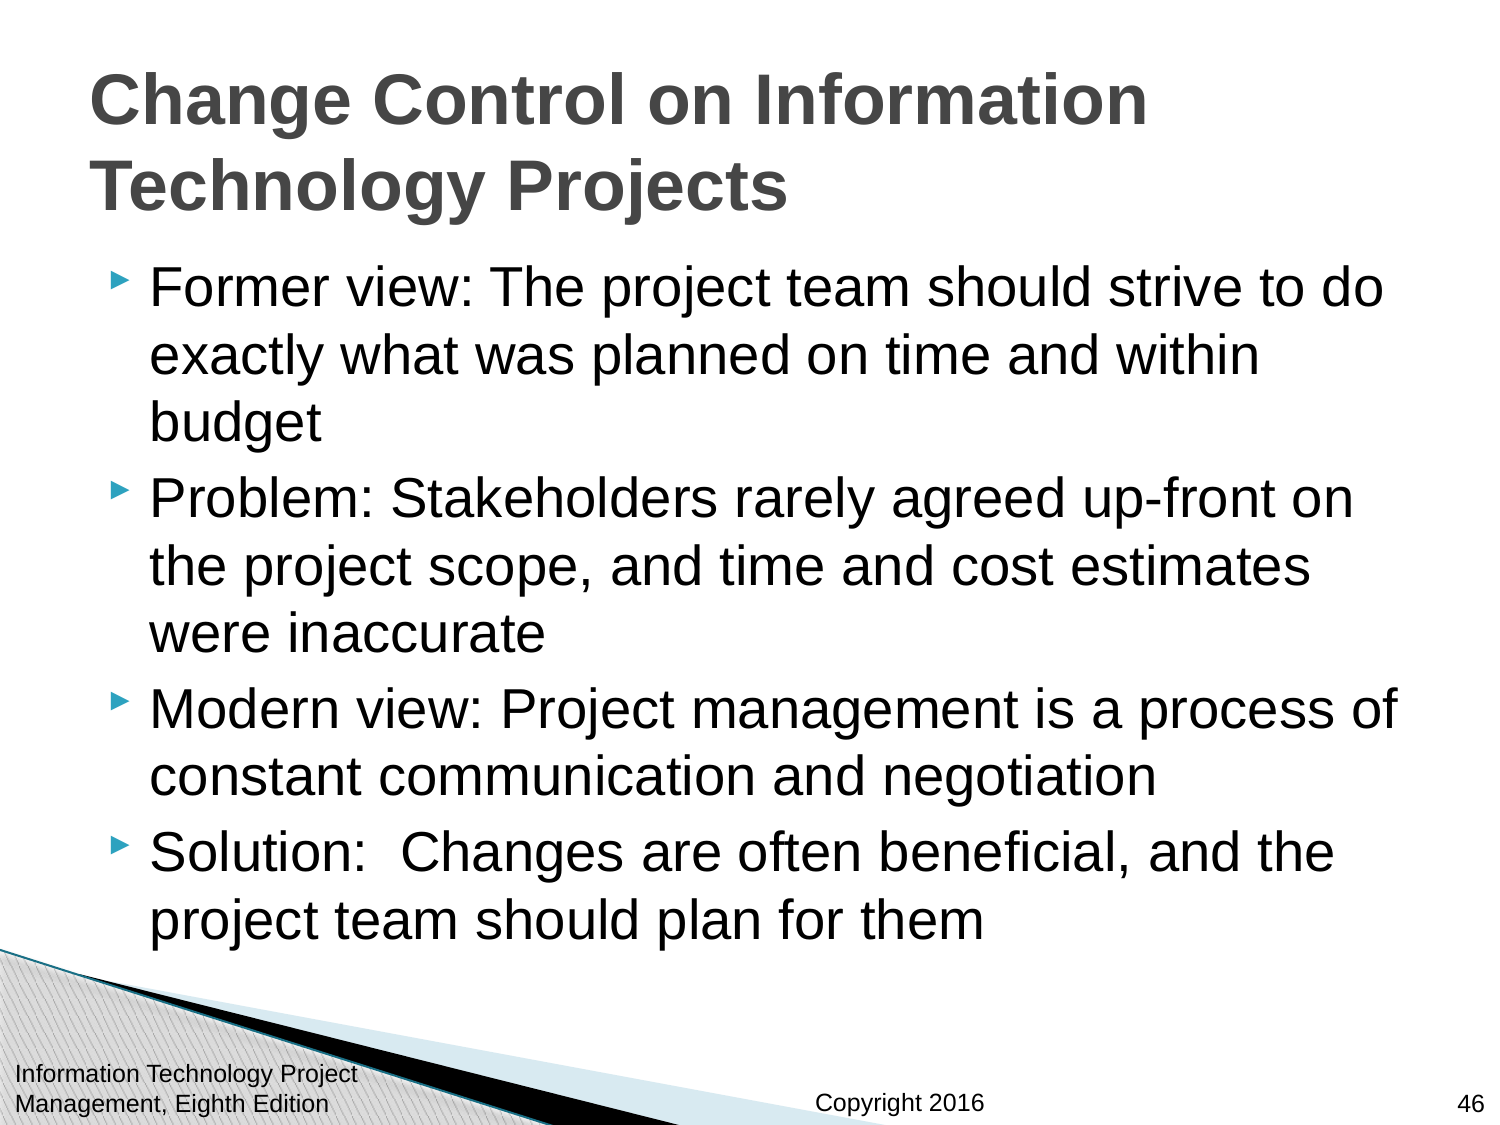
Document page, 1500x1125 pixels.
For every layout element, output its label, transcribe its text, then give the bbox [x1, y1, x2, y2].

list Former view: The project team should strive to do exactly what was planned on time and within budget Problem: Stakeholders rarely agreed up-front on the project scope, and time and cost estimates were inaccurate Modern view: Project management is a process of constant communication and negotiation Solution: Changes are often beneficial, and the project team should plan for them [75, 243, 1425, 986]
footer Information Technology Project Management, Eighth Edition [0, 1065, 386, 1125]
slide_number 46 [1412, 1065, 1500, 1125]
title Change Control on Information Technology Projects [75, 45, 1425, 233]
